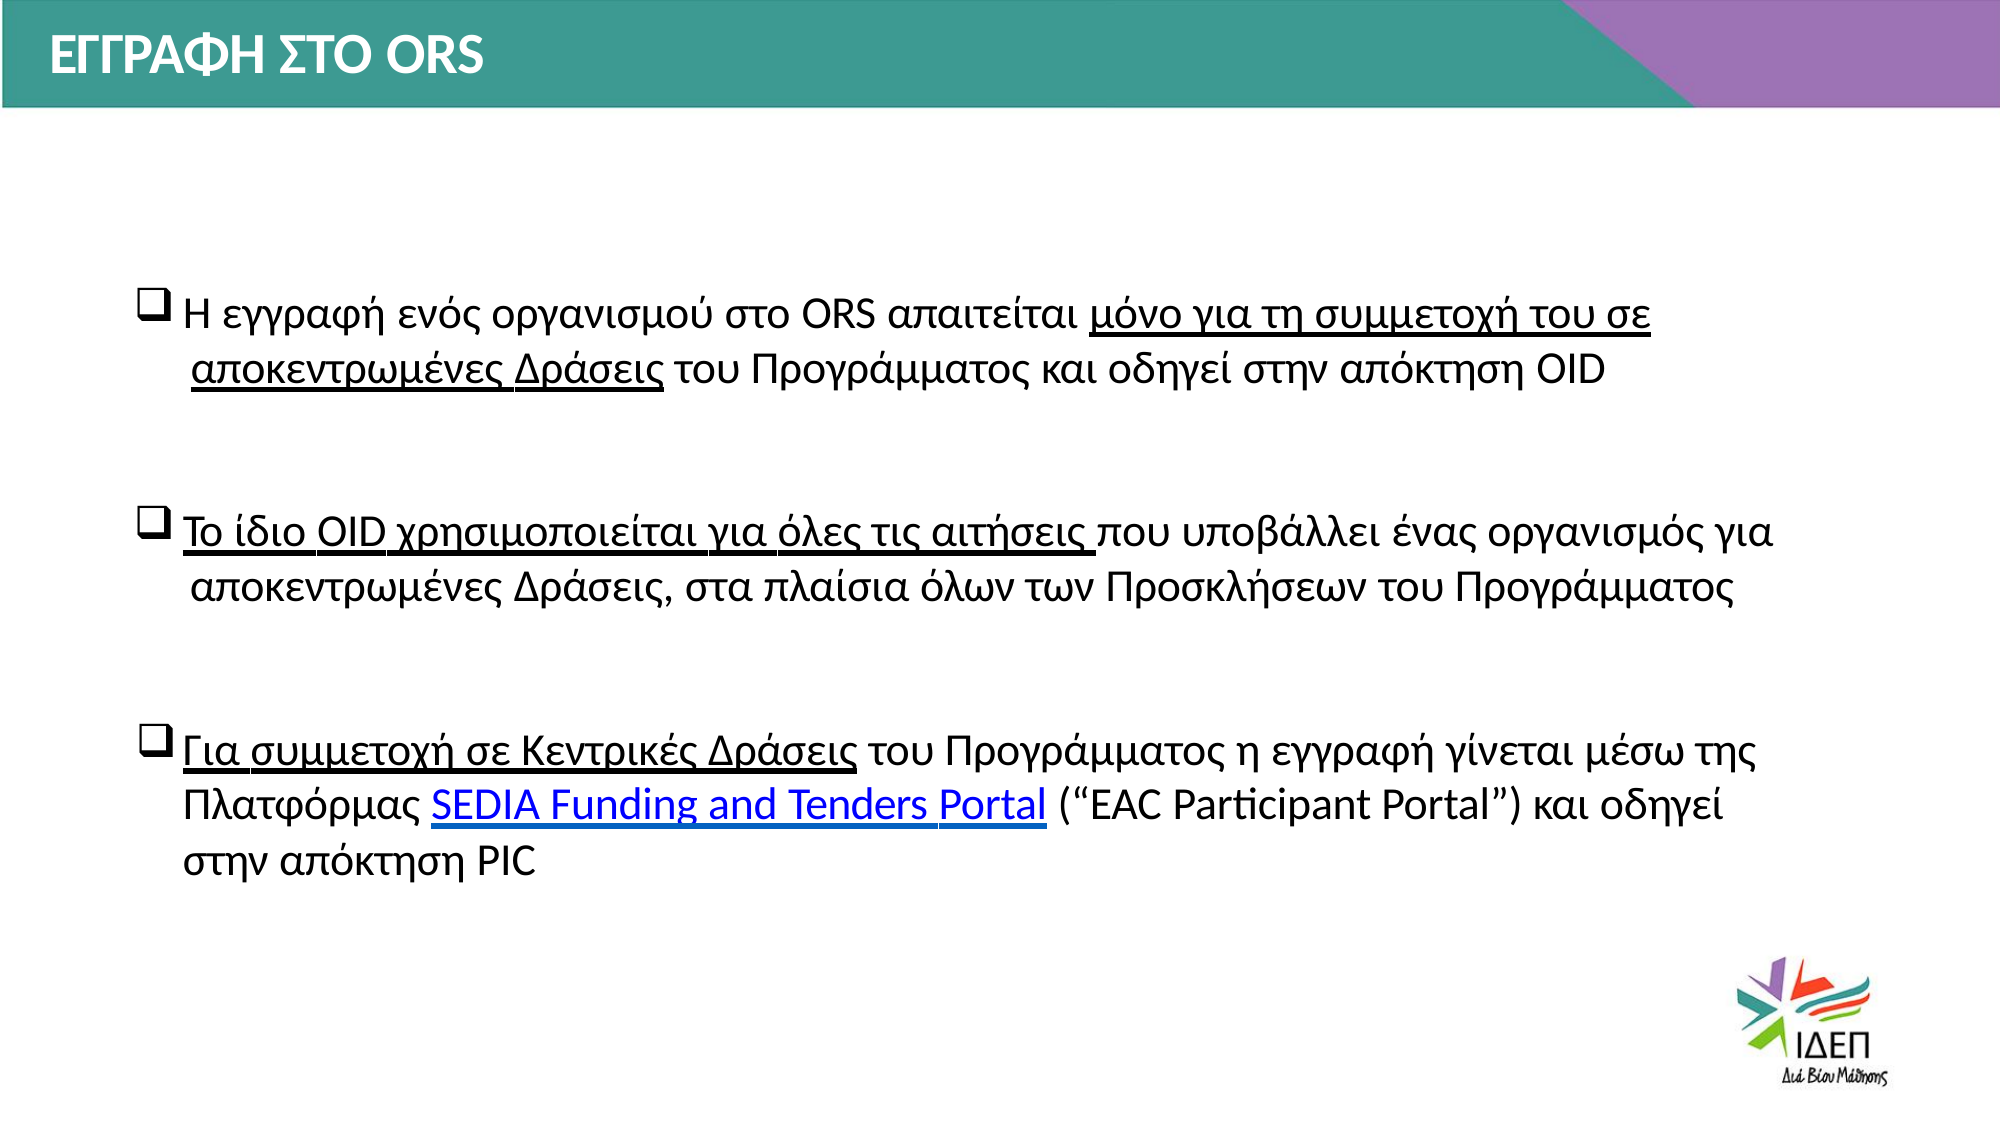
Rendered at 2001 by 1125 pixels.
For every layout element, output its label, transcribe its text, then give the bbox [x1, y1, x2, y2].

text_box Η εγγραφή ενός οργανισμού στο ORS απαιτείται μόνο για τη συμμετοχή του σε αποκεντρωμένες Δράσεις του Προγράμματος και οδηγεί στην απόκτηση OID Το ίδιο OID χρησιμοποιείται για όλες τις αιτήσεις που υποβάλλει ένας οργανισμός για αποκεντρωμένες Δράσεις, στα πλαίσια όλων των Προσκλήσεων του Προγράμματος Για συμμετοχή σε Κεντρικές Δράσεις του Προγράμματος η εγγραφή γίνεται μέσω της Πλατφόρμας SEDIA Funding and Tenders Portal (“EAC Participant Portal”) και οδηγεί στην απόκτηση PIC [133, 280, 1790, 885]
title ΕΓΓΡΑΦΗ ΣΤΟ ORS [47, 13, 998, 204]
picture [0, 0, 2000, 1125]
